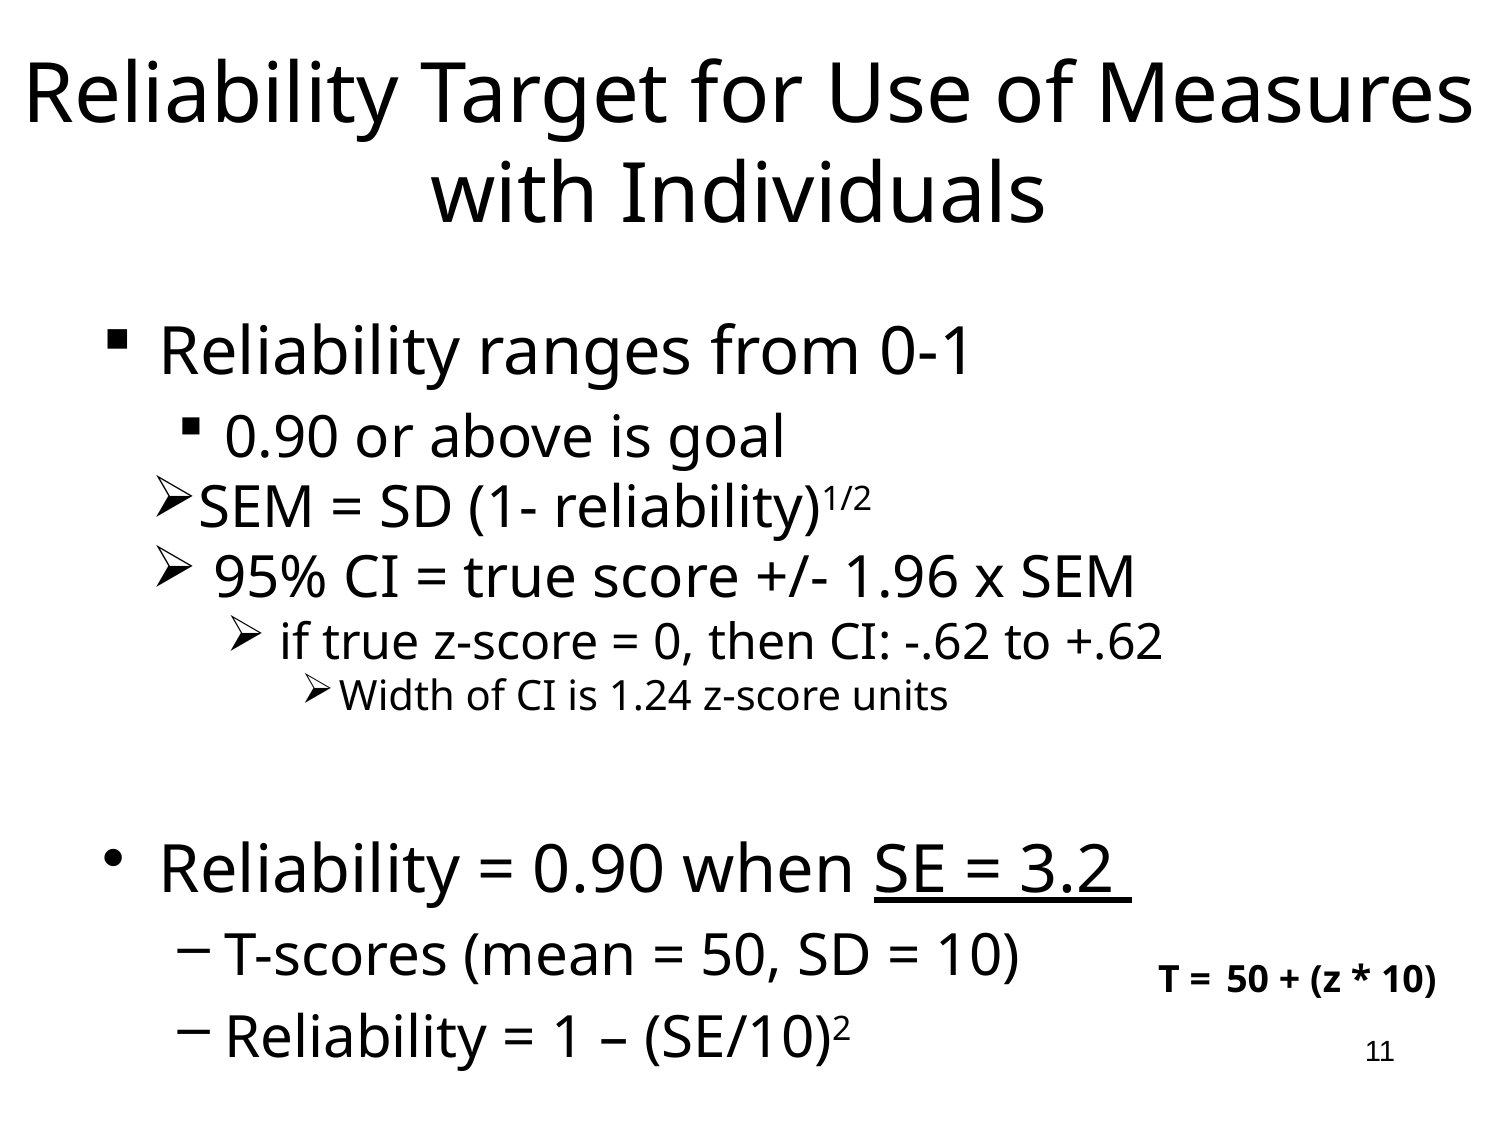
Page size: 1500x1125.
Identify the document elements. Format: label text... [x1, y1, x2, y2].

title Reliability Target for Use of Measures with Individuals [0, 44, 1500, 233]
list Reliability ranges from 0-1 0.90 or above is goal SEM = SD (1- reliability)1/2 95% CI = true score +/- 1.96 x SEM if true z-score = 0, then CI: -.62 to +.62 Width of CI is 1.24 z-score units Reliability = 0.90 when SE = 3.2 T-scores (mean = 50, SD = 10) Reliability = 1 – (SE/10)2 [87, 299, 1413, 876]
text_box 11 [1349, 1024, 1500, 1075]
text_box T = 50 + (z * 10) [1143, 926, 1452, 1012]
